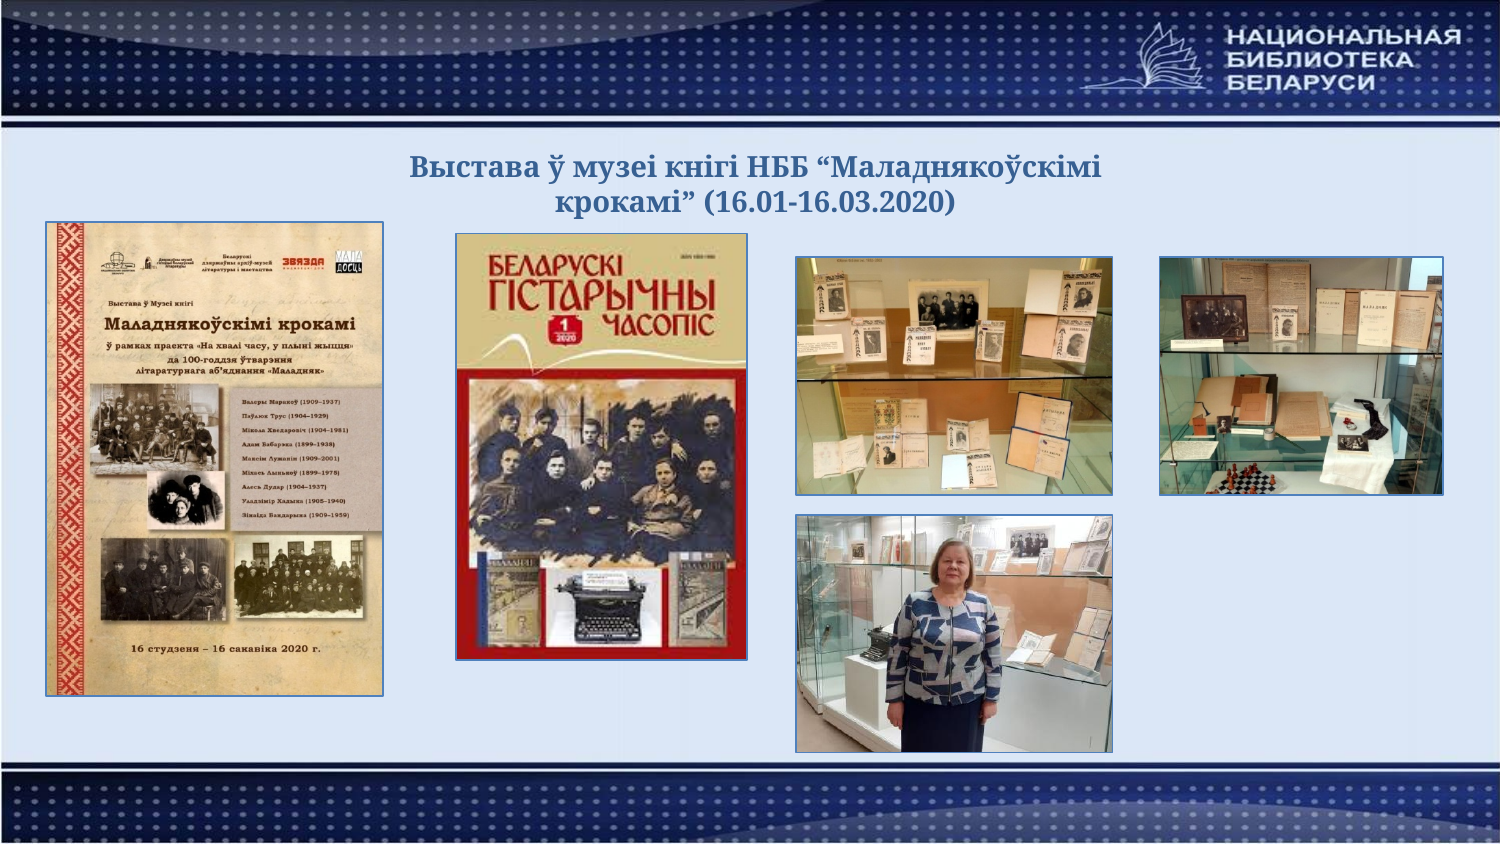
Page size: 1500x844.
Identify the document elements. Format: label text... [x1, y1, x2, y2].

picture [0, 0, 1500, 844]
text_box Выстава ў музеі кнігі НББ “Маладнякоўскімі крокамі” (16.01-16.03.2020) [386, 140, 1125, 226]
